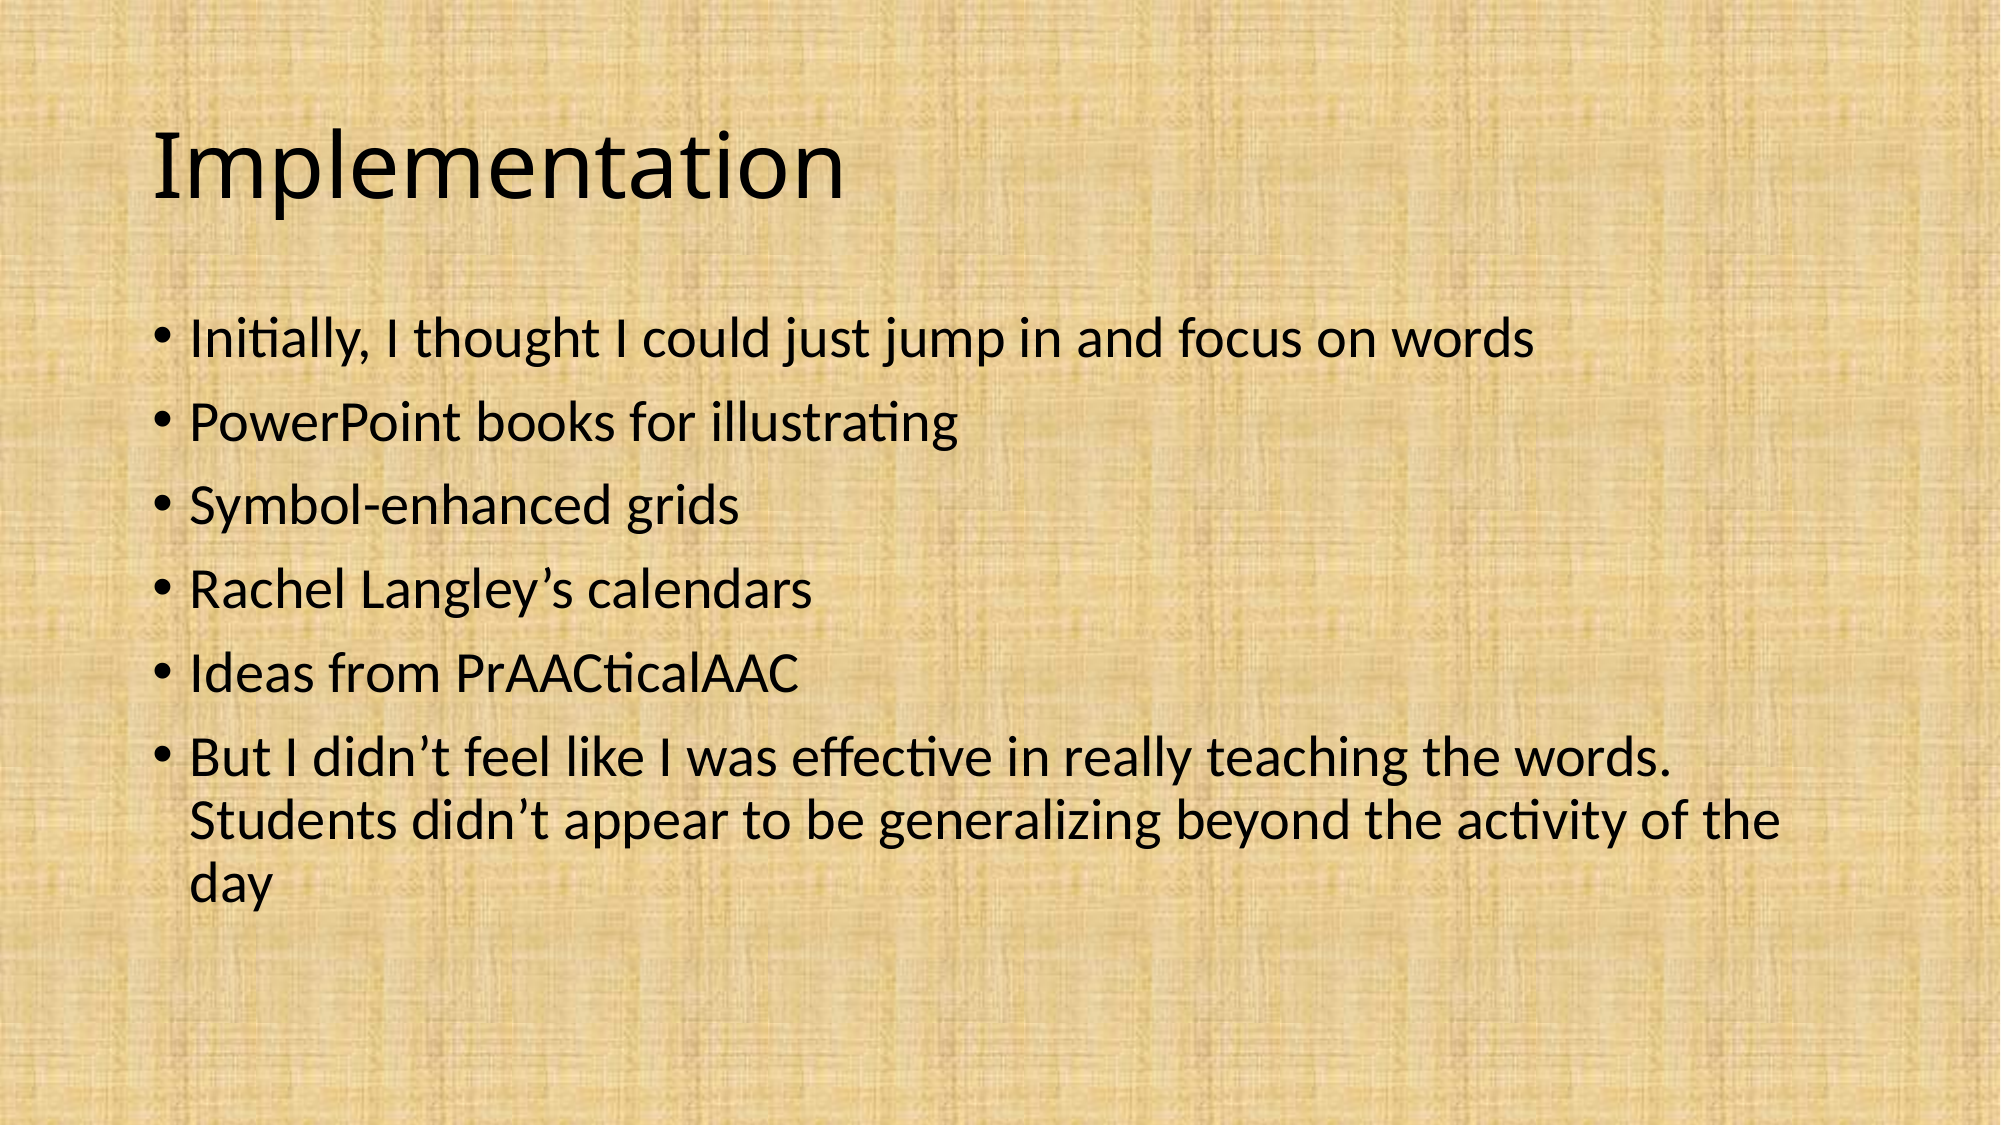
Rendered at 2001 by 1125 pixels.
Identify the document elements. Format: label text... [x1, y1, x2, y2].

title Implementation [137, 59, 1863, 278]
list Initially, I thought I could just jump in and focus on words PowerPoint books for illustrating Symbol-enhanced grids Rachel Langley’s calendars Ideas from PrAACticalAAC But I didn’t feel like I was effective in really teaching the words. Students didn’t appear to be generalizing beyond the activity of the day [137, 299, 1863, 1014]
picture [0, 0, 2001, 1125]
